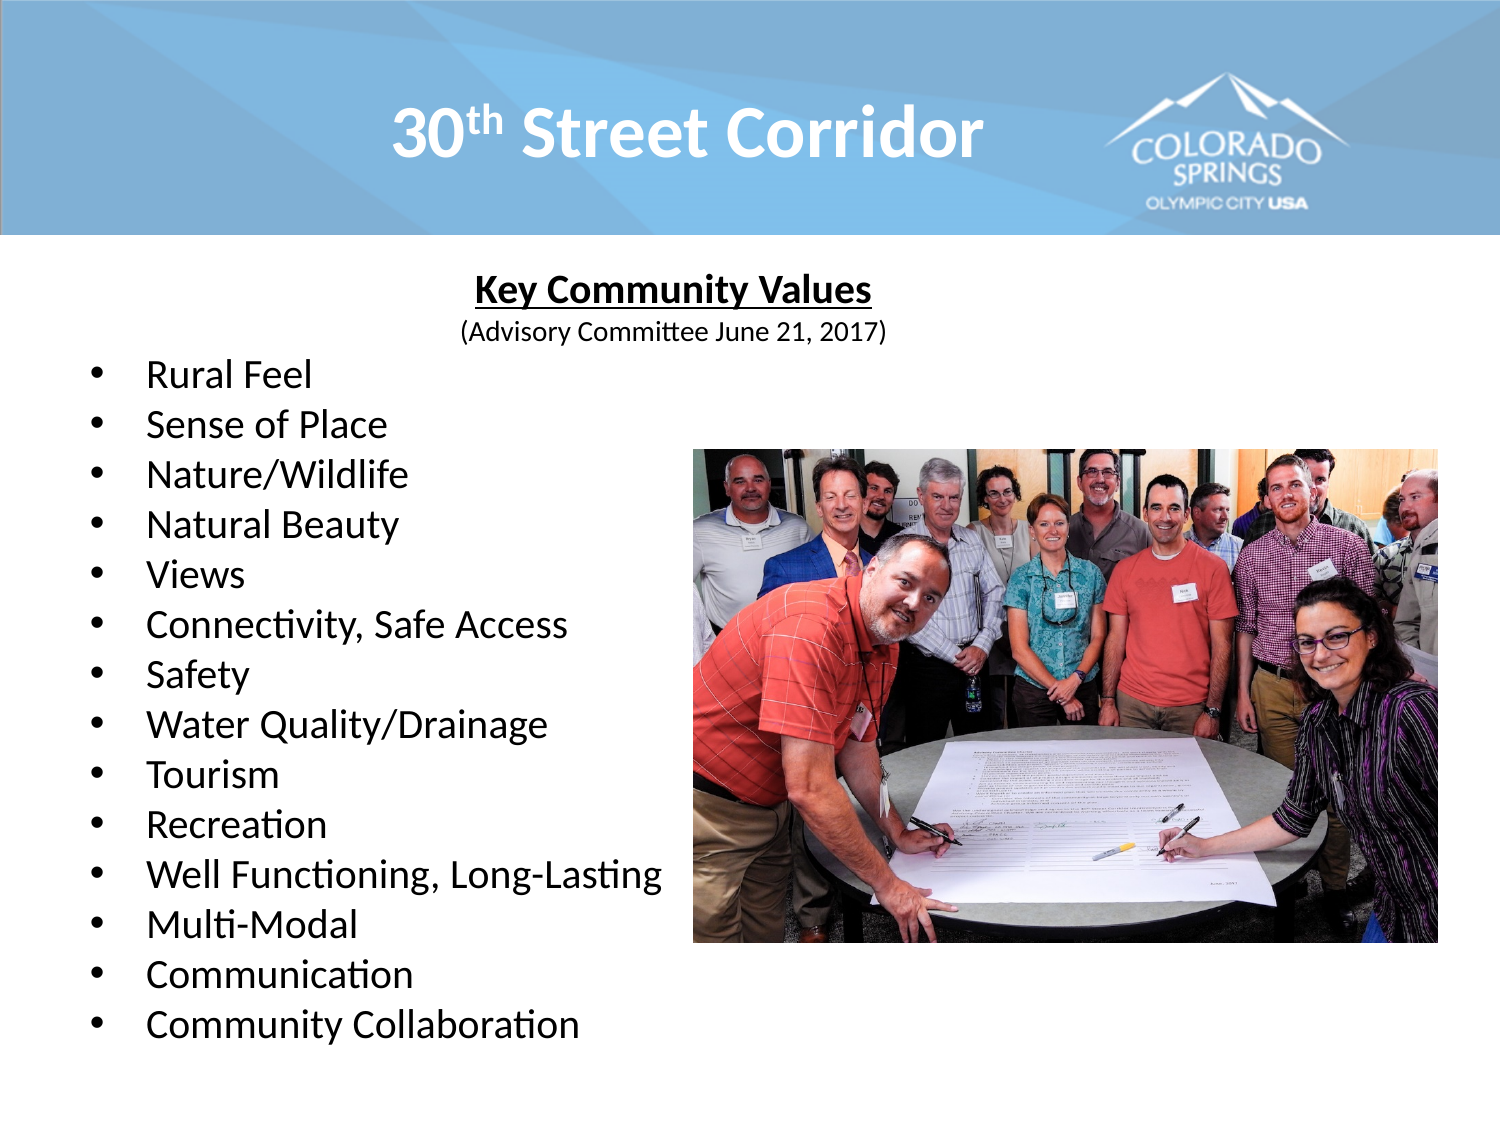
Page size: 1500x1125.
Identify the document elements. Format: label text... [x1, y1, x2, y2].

picture [692, 449, 1438, 944]
picture [0, 0, 1500, 235]
text_box Key Community Values (Advisory Committee June 21, 2017) Rural Feel Sense of Place Nature/Wildlife Natural Beauty Views Connectivity, Safe Access Safety Water Quality/Drainage Tourism Recreation Well Functioning, Long-Lasting Multi-Modal Communication Community Collaboration [75, 254, 1273, 1055]
